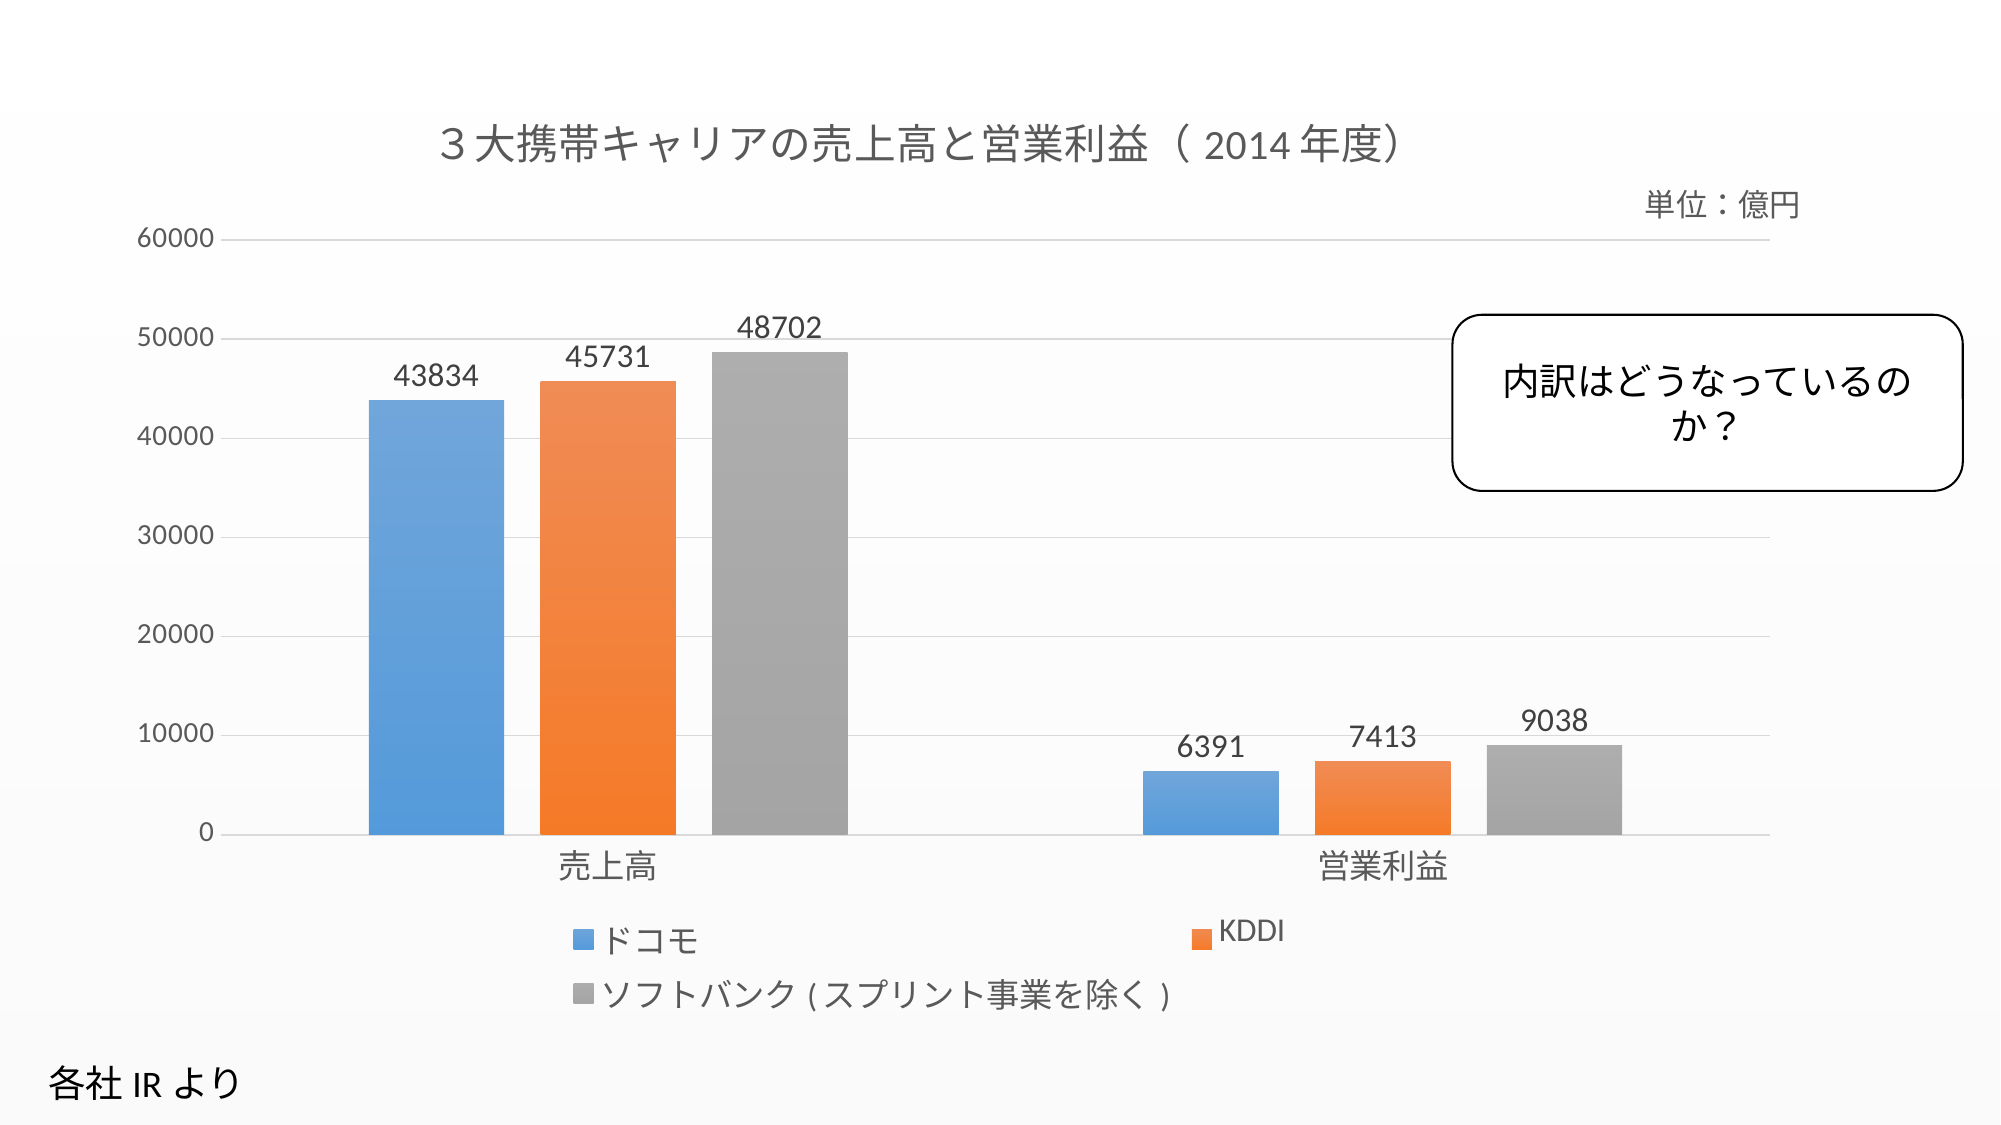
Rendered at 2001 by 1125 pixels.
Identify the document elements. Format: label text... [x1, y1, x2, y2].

chart [33, 71, 1825, 1024]
text_box 各社IRより [33, 1052, 639, 1113]
text_box 内訳はどうなっているのか？ [1825, 313, 1964, 492]
